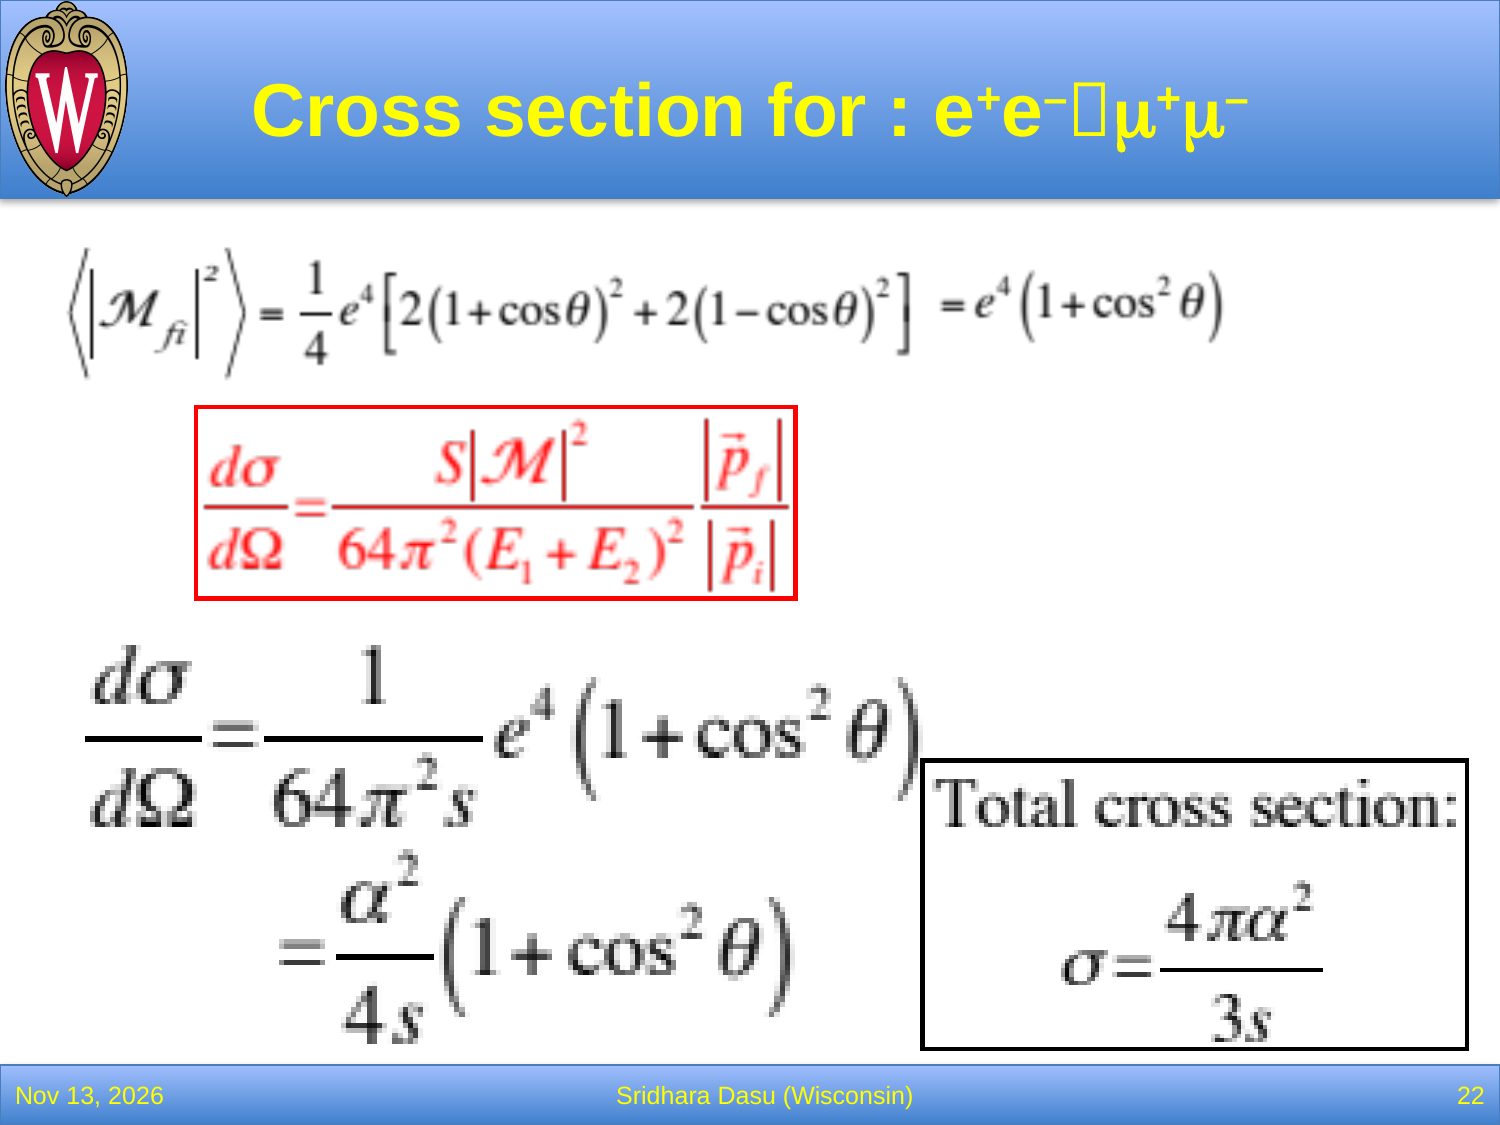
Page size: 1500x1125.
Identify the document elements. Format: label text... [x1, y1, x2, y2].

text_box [74, 624, 930, 834]
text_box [935, 262, 1226, 348]
footer Sridhara Dasu (Wisconsin) [205, 1065, 1325, 1125]
slide_number 25-Mar-22 [0, 1065, 205, 1125]
picture [5, 1, 128, 197]
slide_number 22 [1325, 1065, 1500, 1125]
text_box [62, 237, 291, 384]
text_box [295, 249, 913, 370]
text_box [197, 408, 794, 597]
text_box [924, 762, 1465, 1047]
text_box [268, 834, 801, 1051]
title Cross section for : e+e–m+m– [74, 12, 1426, 201]
